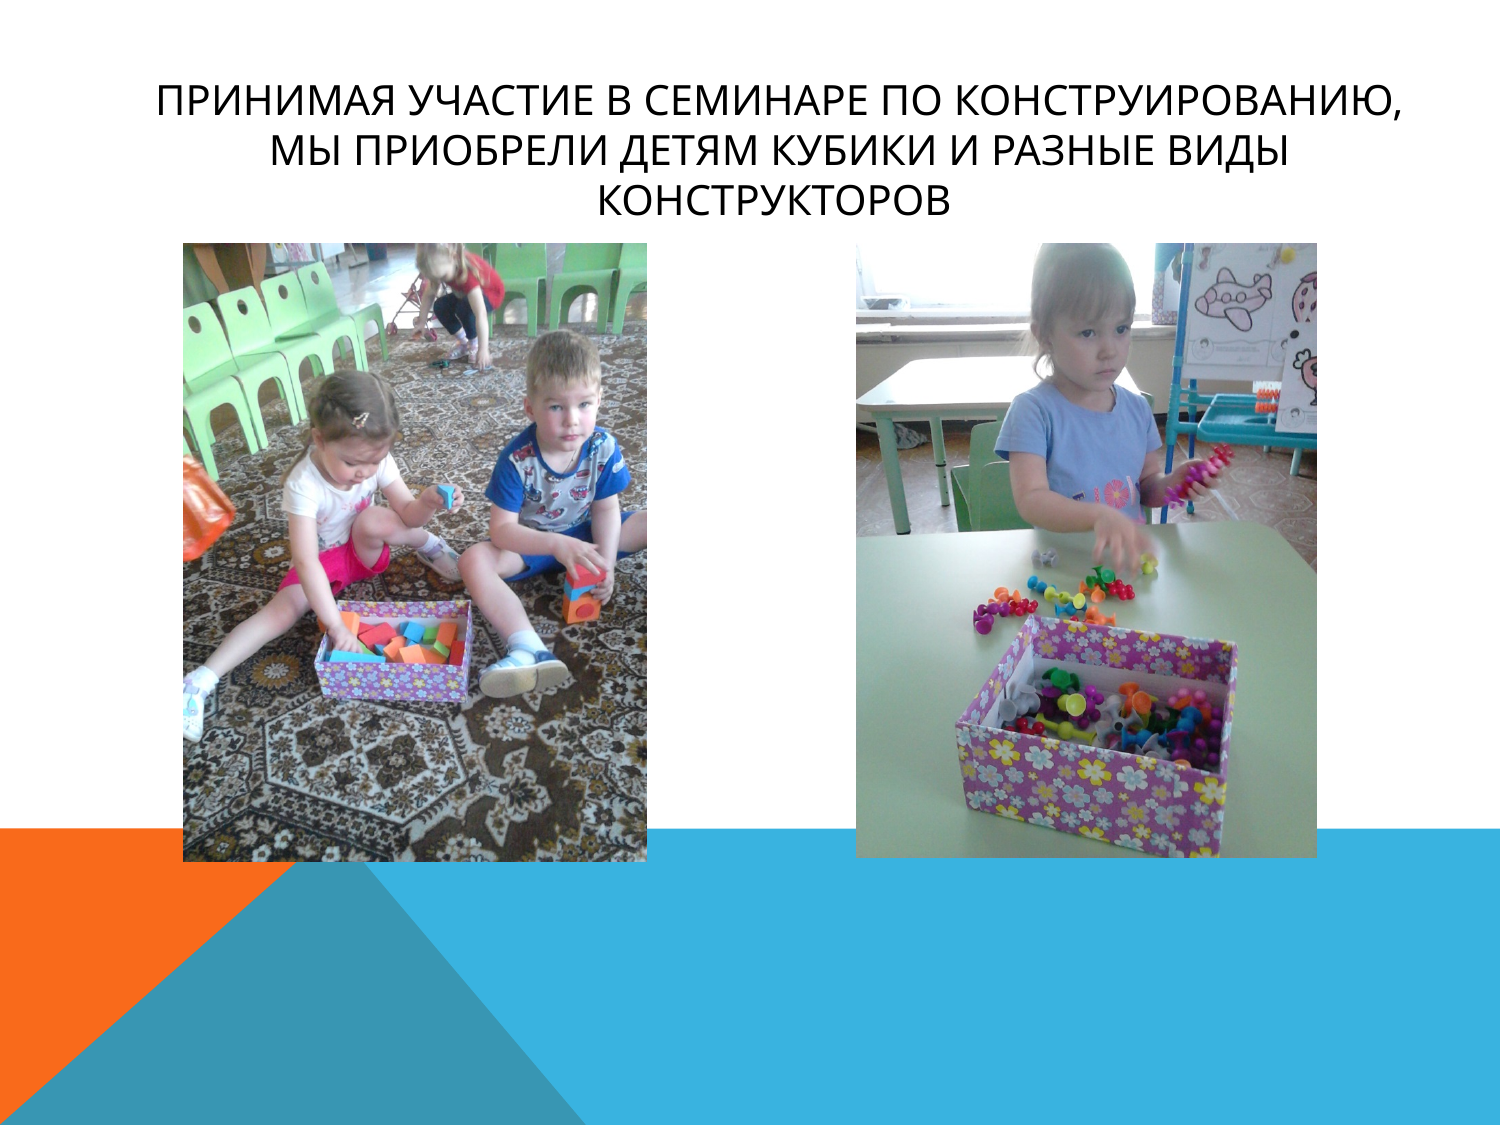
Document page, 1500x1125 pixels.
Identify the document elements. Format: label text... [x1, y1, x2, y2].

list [182, 243, 647, 863]
picture [856, 243, 1318, 858]
title Принимая участие в семинаре по конструированию, мы приобрели детям кубики и разные виды конструкторов [135, 54, 1424, 244]
